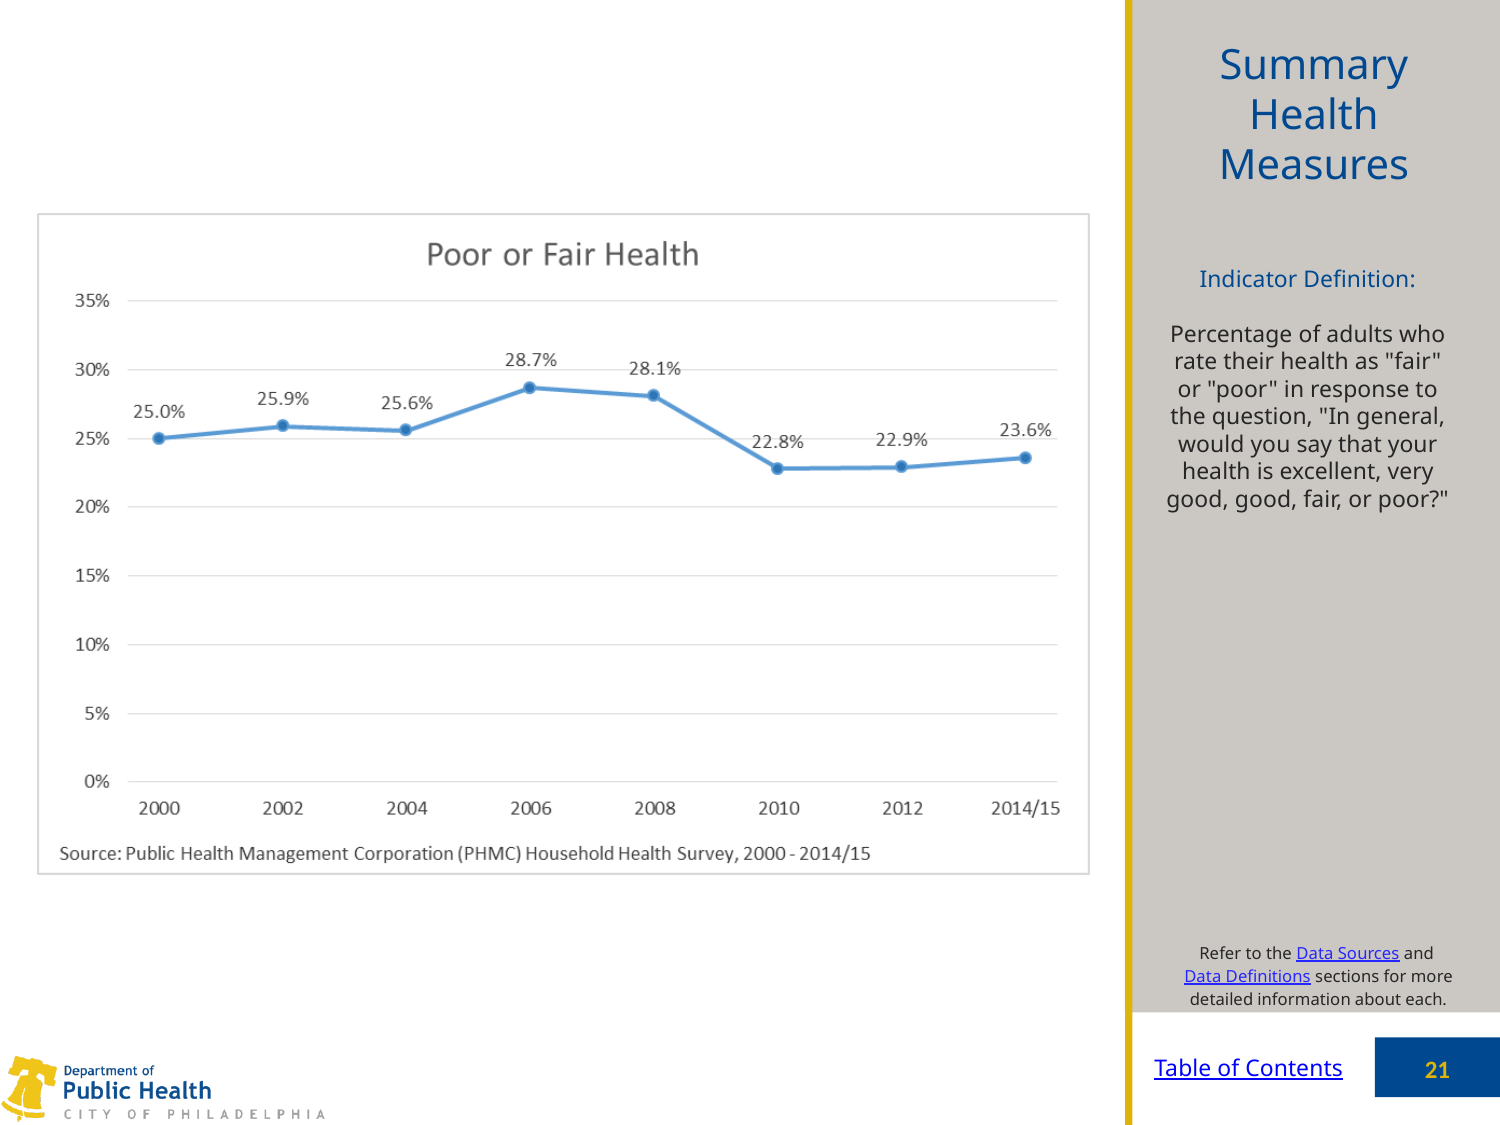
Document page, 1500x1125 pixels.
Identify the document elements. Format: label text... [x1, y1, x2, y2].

text_box Indicator Definition: Percentage of adults who rate their health as "fair" or "poor" in response to the question, "In general, would you say that your health is excellent, very good, good, fair, or poor?" [1145, 257, 1471, 519]
list Summary Health Measures [1151, 24, 1477, 200]
picture [37, 213, 1091, 876]
picture [0, 1055, 325, 1122]
